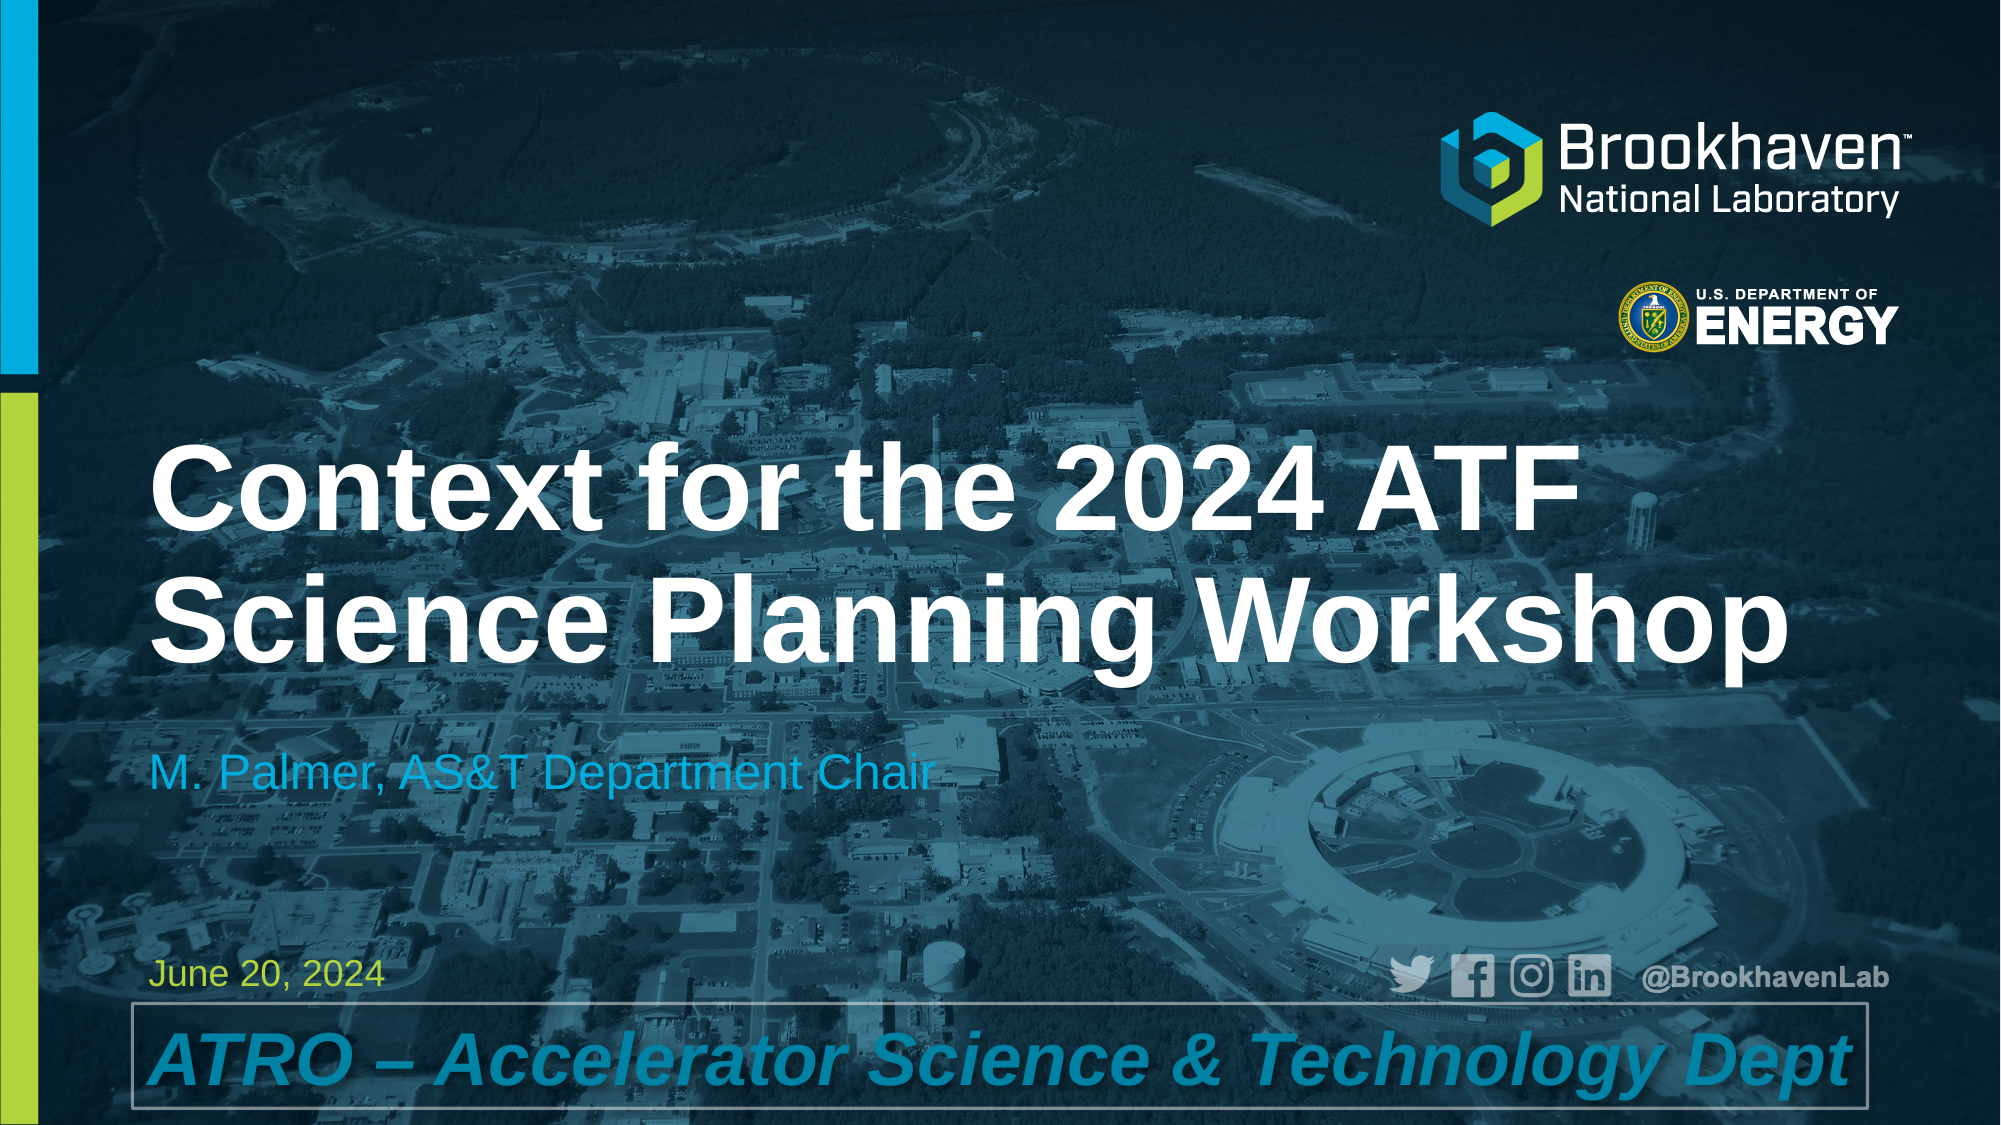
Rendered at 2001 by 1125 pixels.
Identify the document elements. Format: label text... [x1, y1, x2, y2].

text_box ATRO – Accelerator Science & Technology Dept [132, 1003, 1868, 1109]
picture [0, 0, 2001, 1125]
subtitle June 20, 2024 [133, 947, 1829, 1003]
title Context for the 2024 ATF Science Planning Workshop [133, 416, 1829, 737]
list M. Palmer, AS&T Department Chair [133, 738, 1829, 946]
